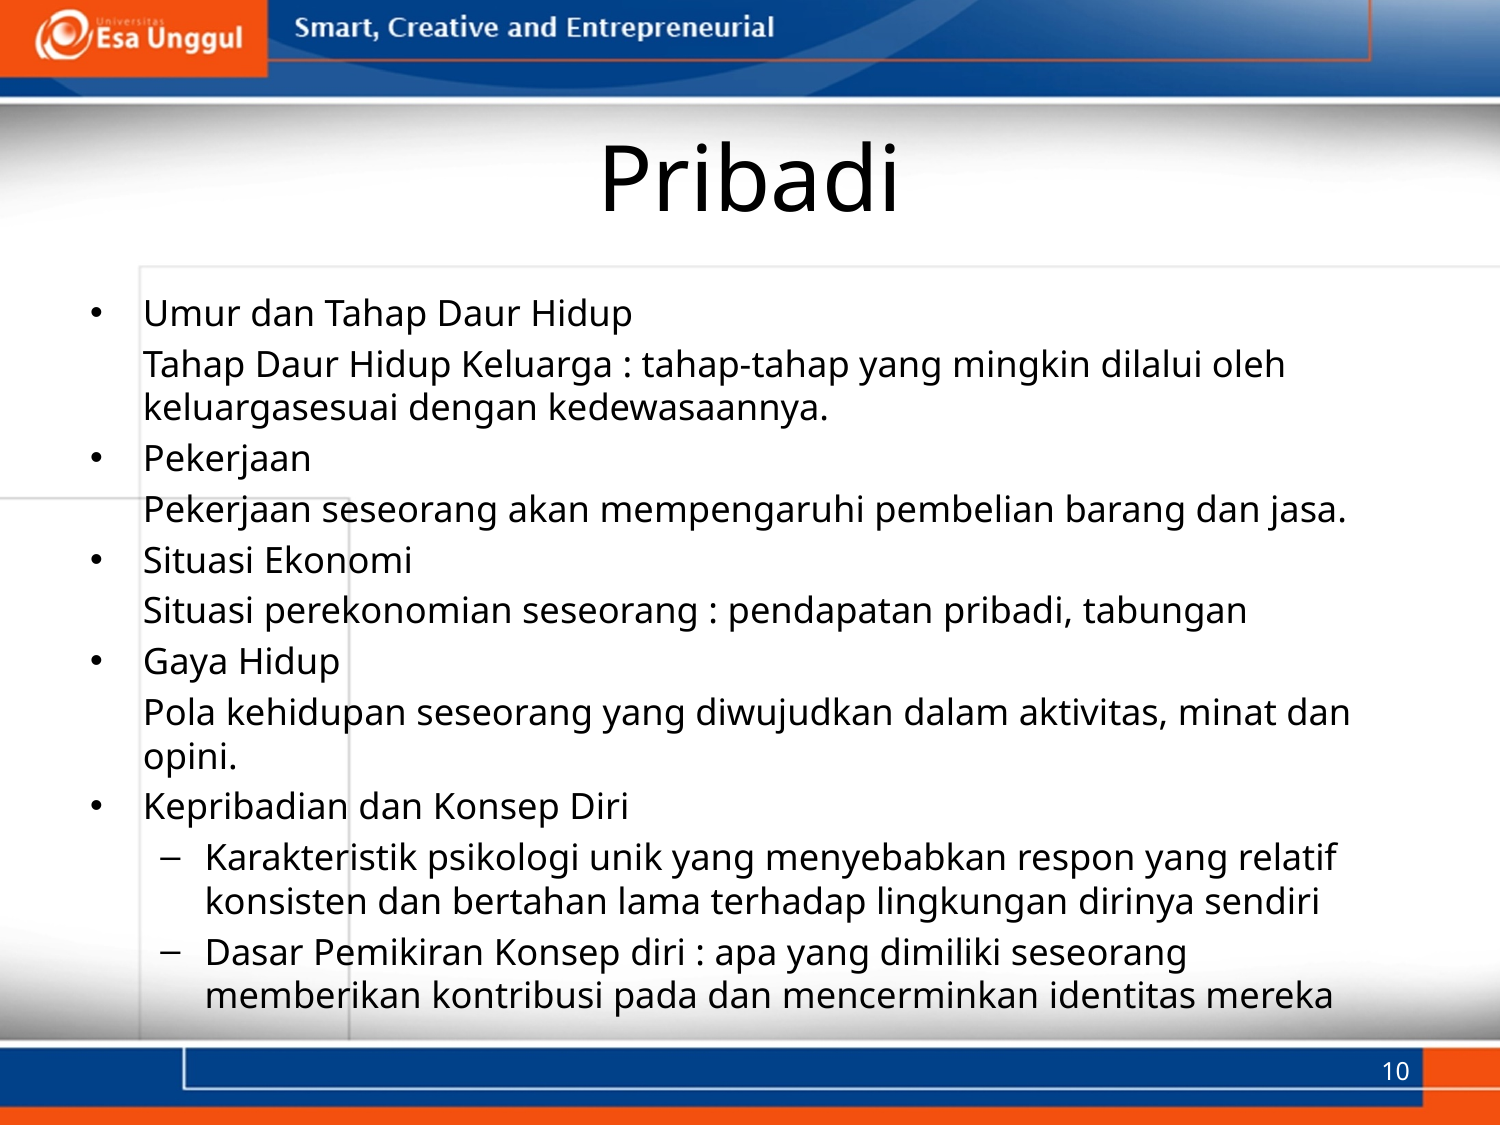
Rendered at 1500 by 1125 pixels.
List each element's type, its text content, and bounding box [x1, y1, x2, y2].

list Umur dan Tahap Daur Hidup Tahap Daur Hidup Keluarga : tahap-tahap yang mingkin dilalui oleh keluargasesuai dengan kedewasaannya. Pekerjaan Pekerjaan seseorang akan mempengaruhi pembelian barang dan jasa. Situasi Ekonomi Situasi perekonomian seseorang : pendapatan pribadi, tabungan Gaya Hidup Pola kehidupan seseorang yang diwujudkan dalam aktivitas, minat dan opini. Kepribadian dan Konsep Diri Karakteristik psikologi unik yang menyebabkan respon yang relatif konsisten dan bertahan lama terhadap lingkungan dirinya sendiri Dasar Pemikiran Konsep diri : apa yang dimiliki seseorang memberikan kontribusi pada dan mencerminkan identitas mereka [75, 282, 1425, 1025]
picture [0, 0, 1500, 1125]
slide_number 10 [1250, 1042, 1425, 1103]
title Pribadi [75, 99, 1425, 250]
